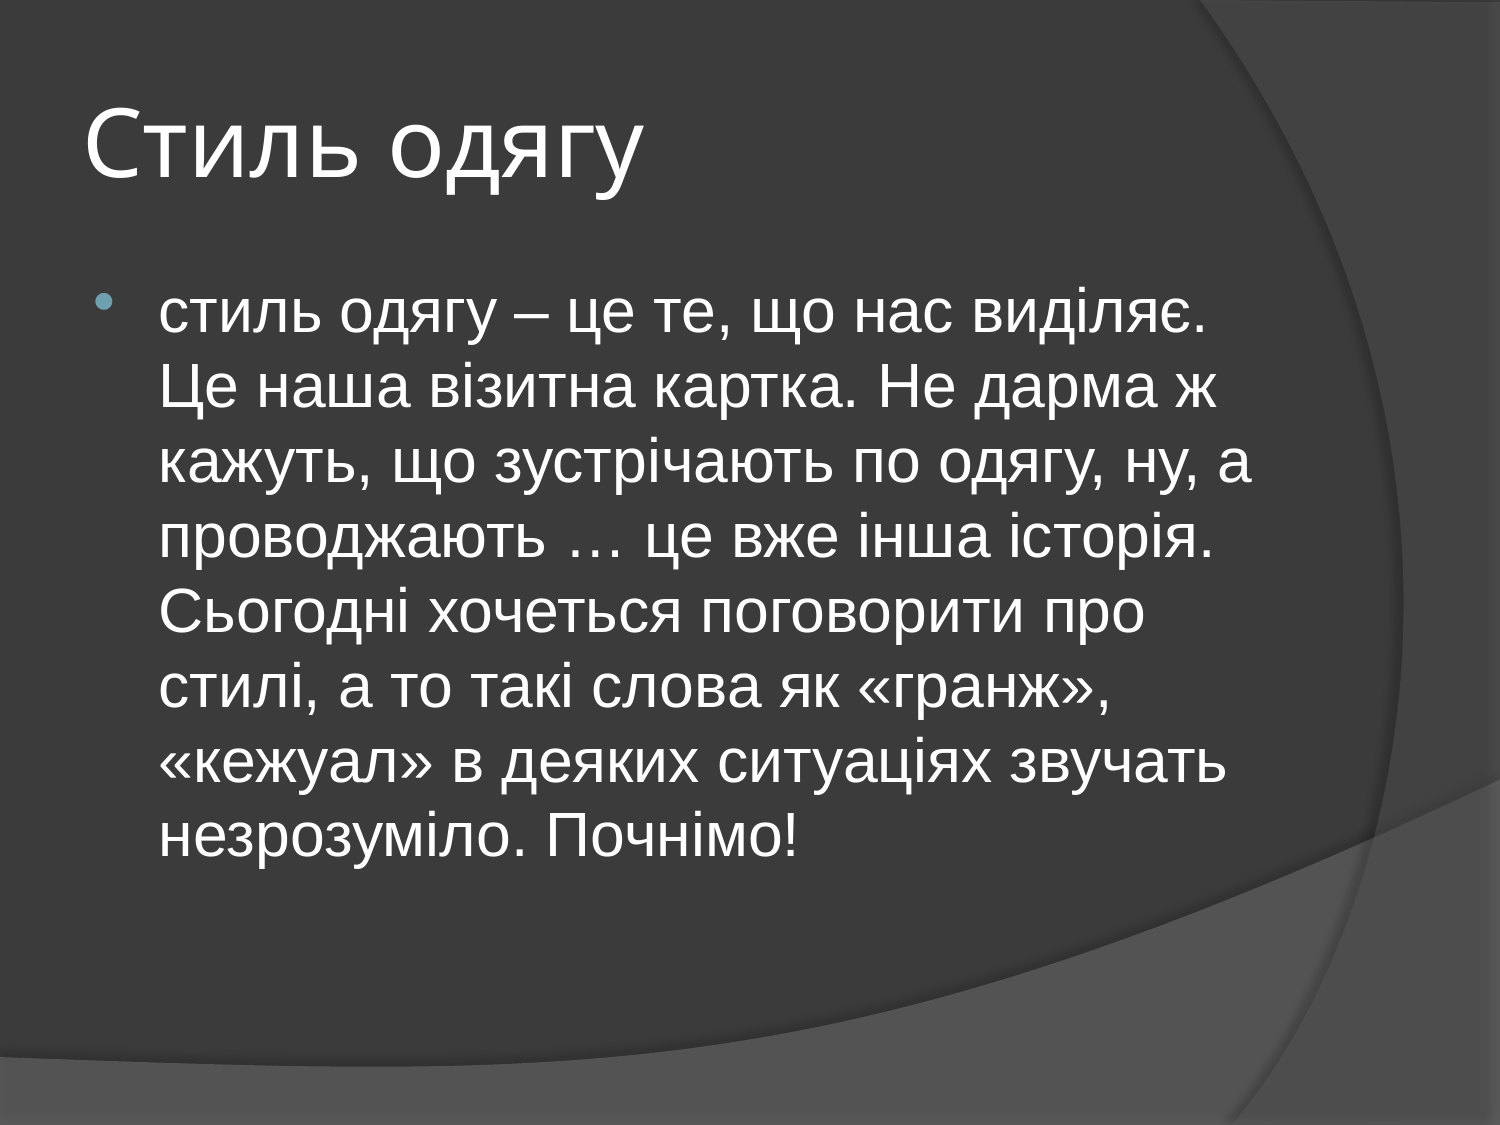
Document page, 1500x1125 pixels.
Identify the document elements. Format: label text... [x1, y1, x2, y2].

list стиль одягу – це те, що нас виділяє. Це наша візитна картка. Не дарма ж кажуть, що зустрічають по одягу, ну, а проводжають … це вже інша історія. Сьогодні хочеться поговорити про стилі, а то такі слова як «гранж», «кежуал» в деяких ситуаціях звучать незрозуміло. Почнімо! [75, 262, 1300, 1005]
title Стиль одягу [75, 45, 1300, 233]
